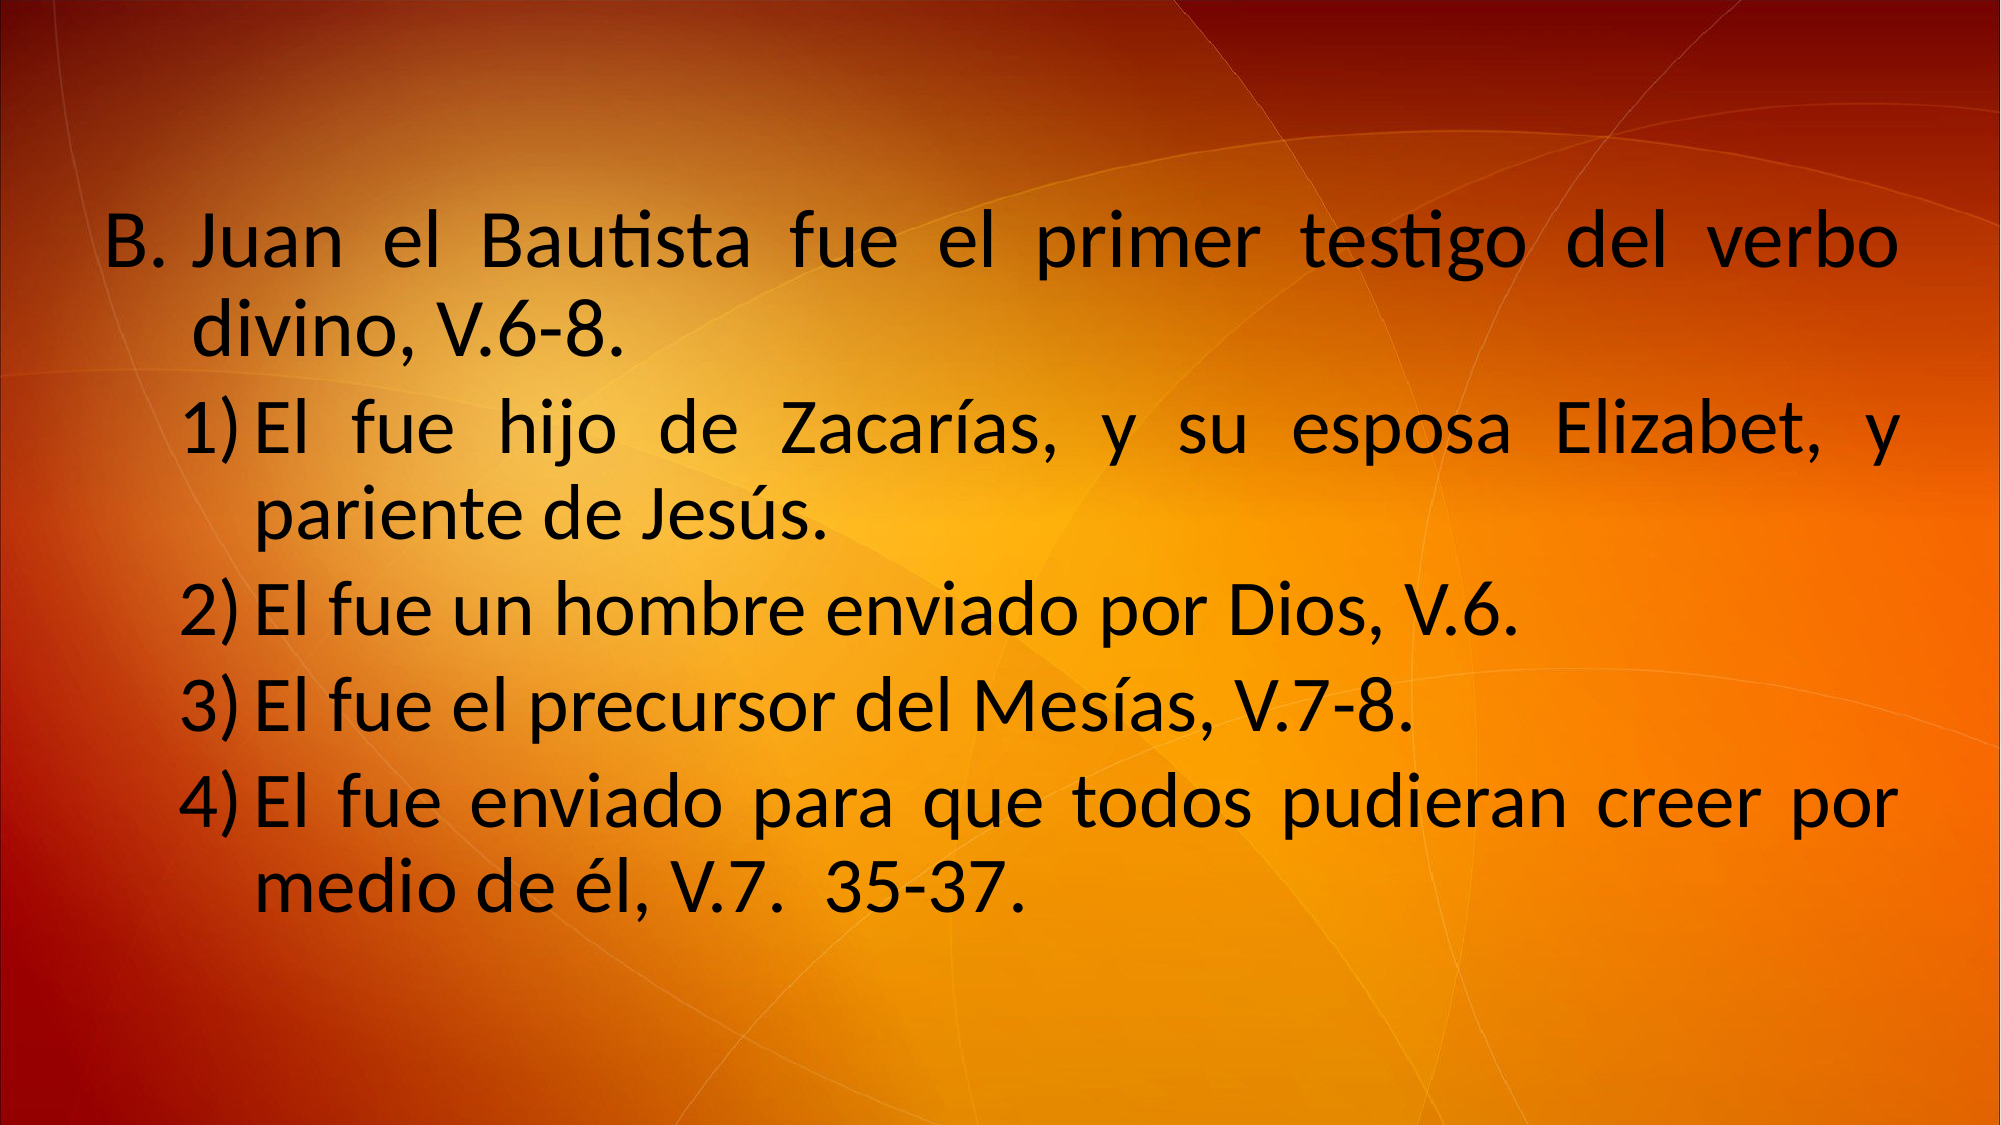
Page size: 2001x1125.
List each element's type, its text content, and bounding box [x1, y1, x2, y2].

list Juan el Bautista fue el primer testigo del verbo divino, V.6-8. El fue hijo de Zacarías, y su esposa Elizabet, y pariente de Jesús. El fue un hombre enviado por Dios, V.6. El fue el precursor del Mesías, V.7-8. El fue enviado para que todos pudieran creer por medio de él, V.7. 35-37. [88, 88, 1919, 1037]
picture [0, 0, 2001, 1125]
